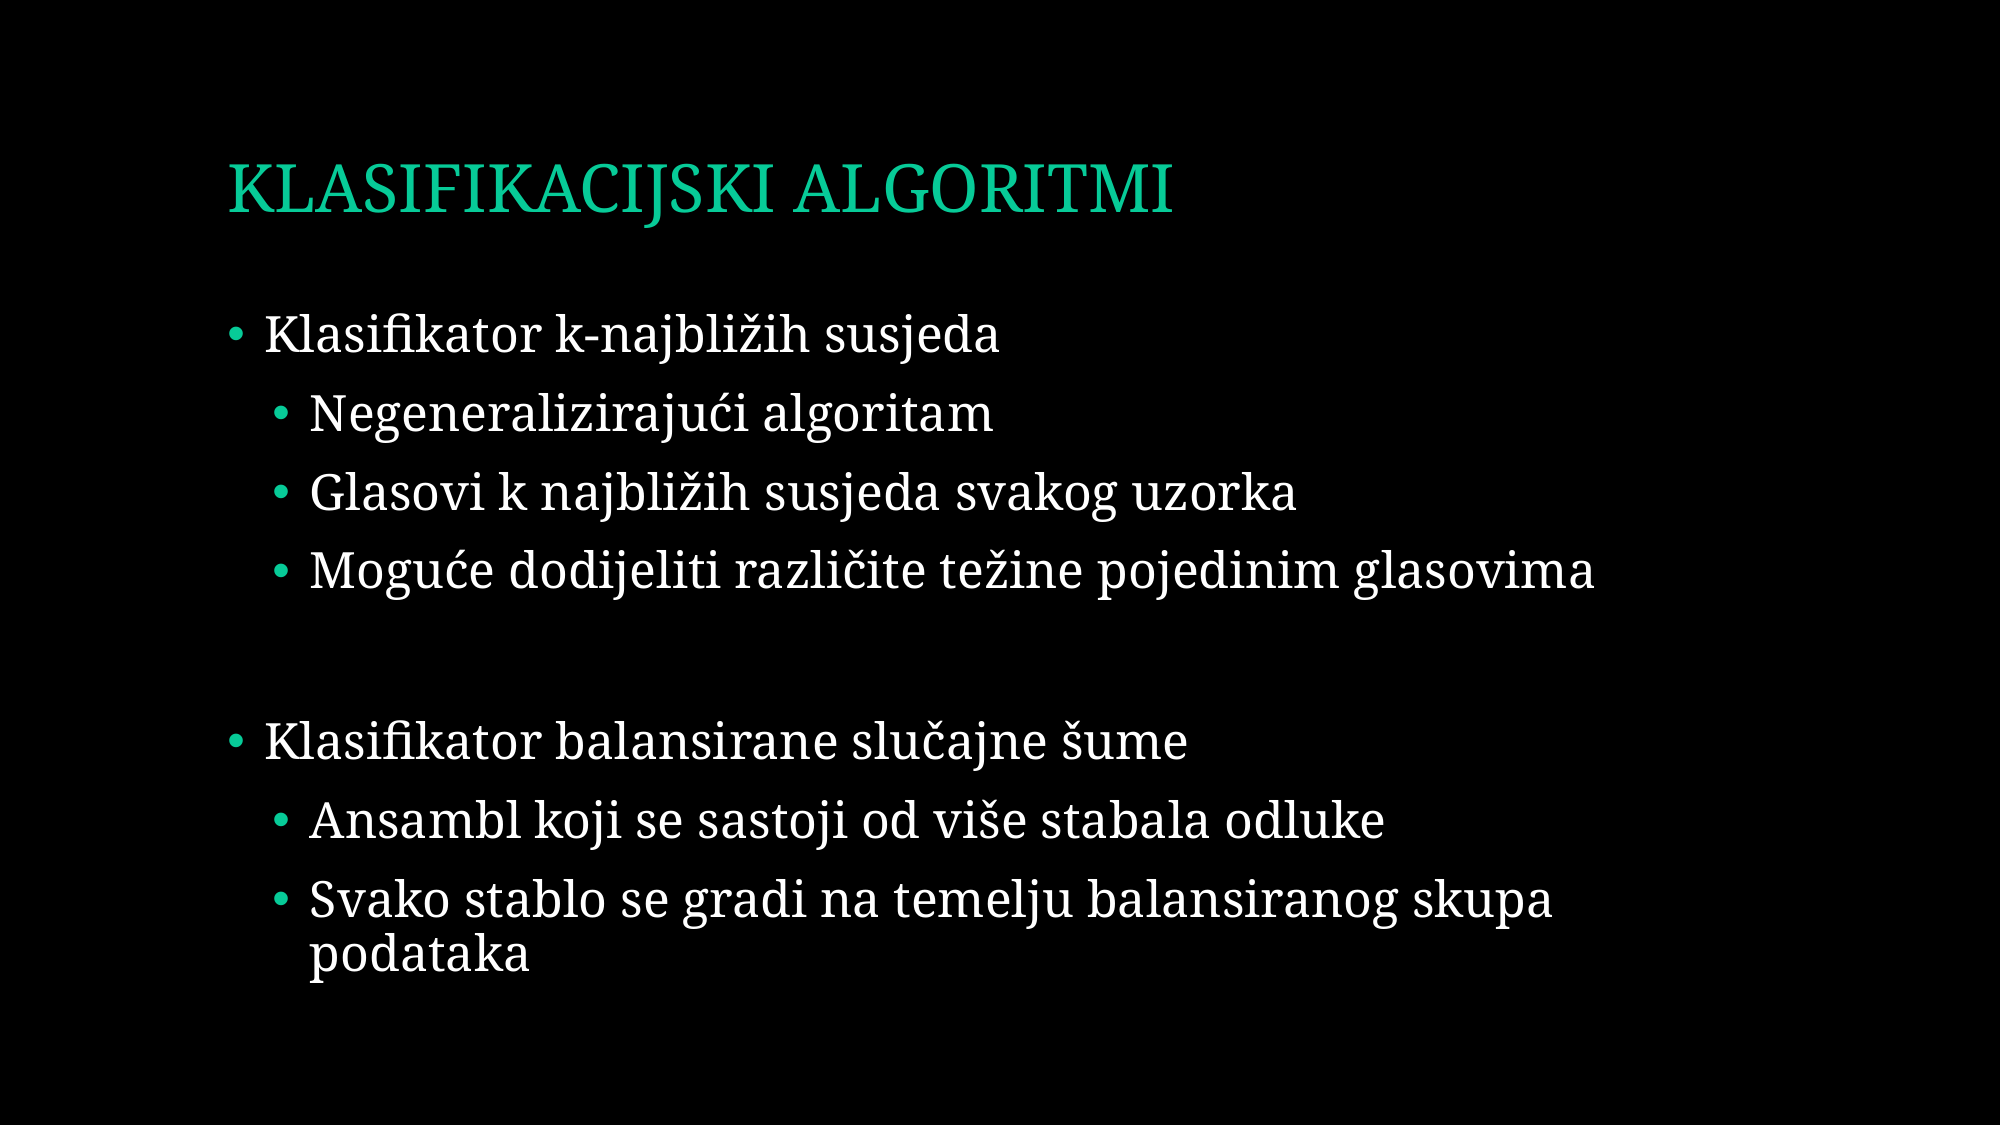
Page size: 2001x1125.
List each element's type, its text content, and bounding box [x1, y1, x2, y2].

title KLASIFIKACIJSKI ALGORITMI [212, 59, 1788, 235]
list Klasiﬁkator k-najbližih susjeda Negeneralizirajući algoritam Glasovi k najbližih susjeda svakog uzorka Moguće dodijeliti različite težine pojedinim glasovima Klasifikator balansirane slučajne šume Ansambl koji se sastoji od više stabala odluke Svako stablo se gradi na temelju balansiranog skupa podataka [212, 301, 1788, 1015]
